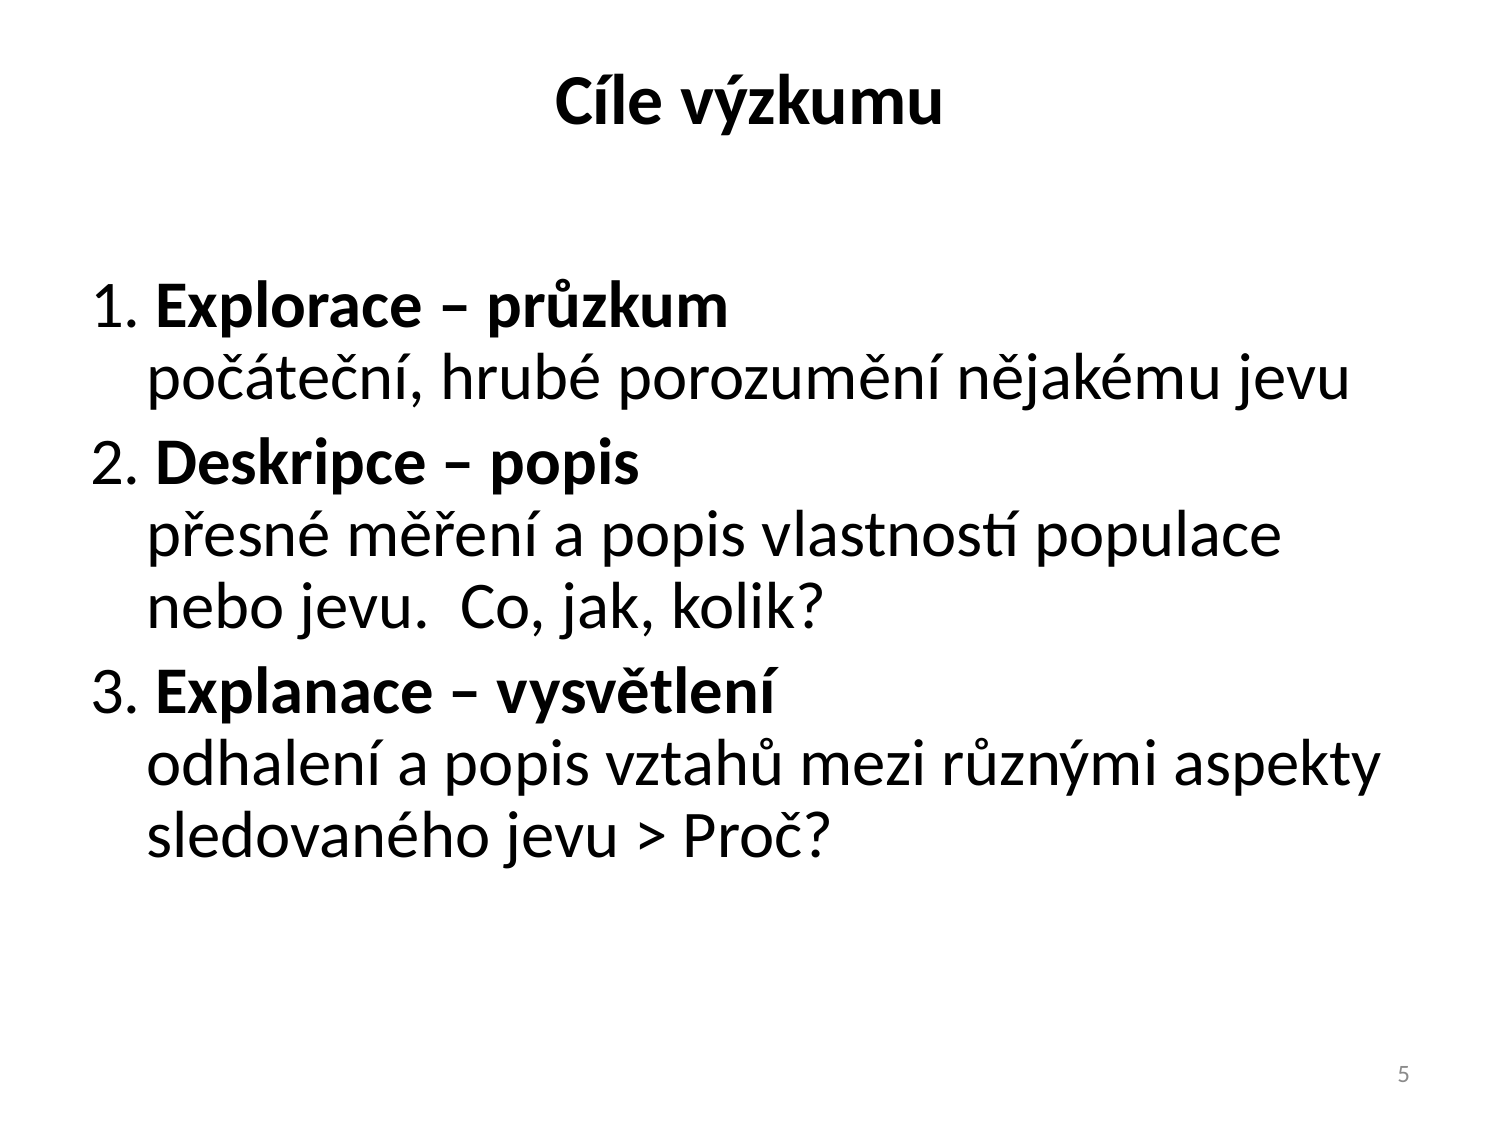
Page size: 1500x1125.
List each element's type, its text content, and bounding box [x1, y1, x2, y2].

slide_number 5 [1074, 1042, 1425, 1103]
title Cíle výzkumu [75, 45, 1425, 233]
list 1. Explorace – průzkum počáteční, hrubé porozumění nějakému jevu 2. Deskripce – popis přesné měření a popis vlastností populace nebo jevu. Co, jak, kolik? 3. Explanace – vysvětlení odhalení a popis vztahů mezi různými aspekty sledovaného jevu > Proč? [75, 262, 1425, 1005]
